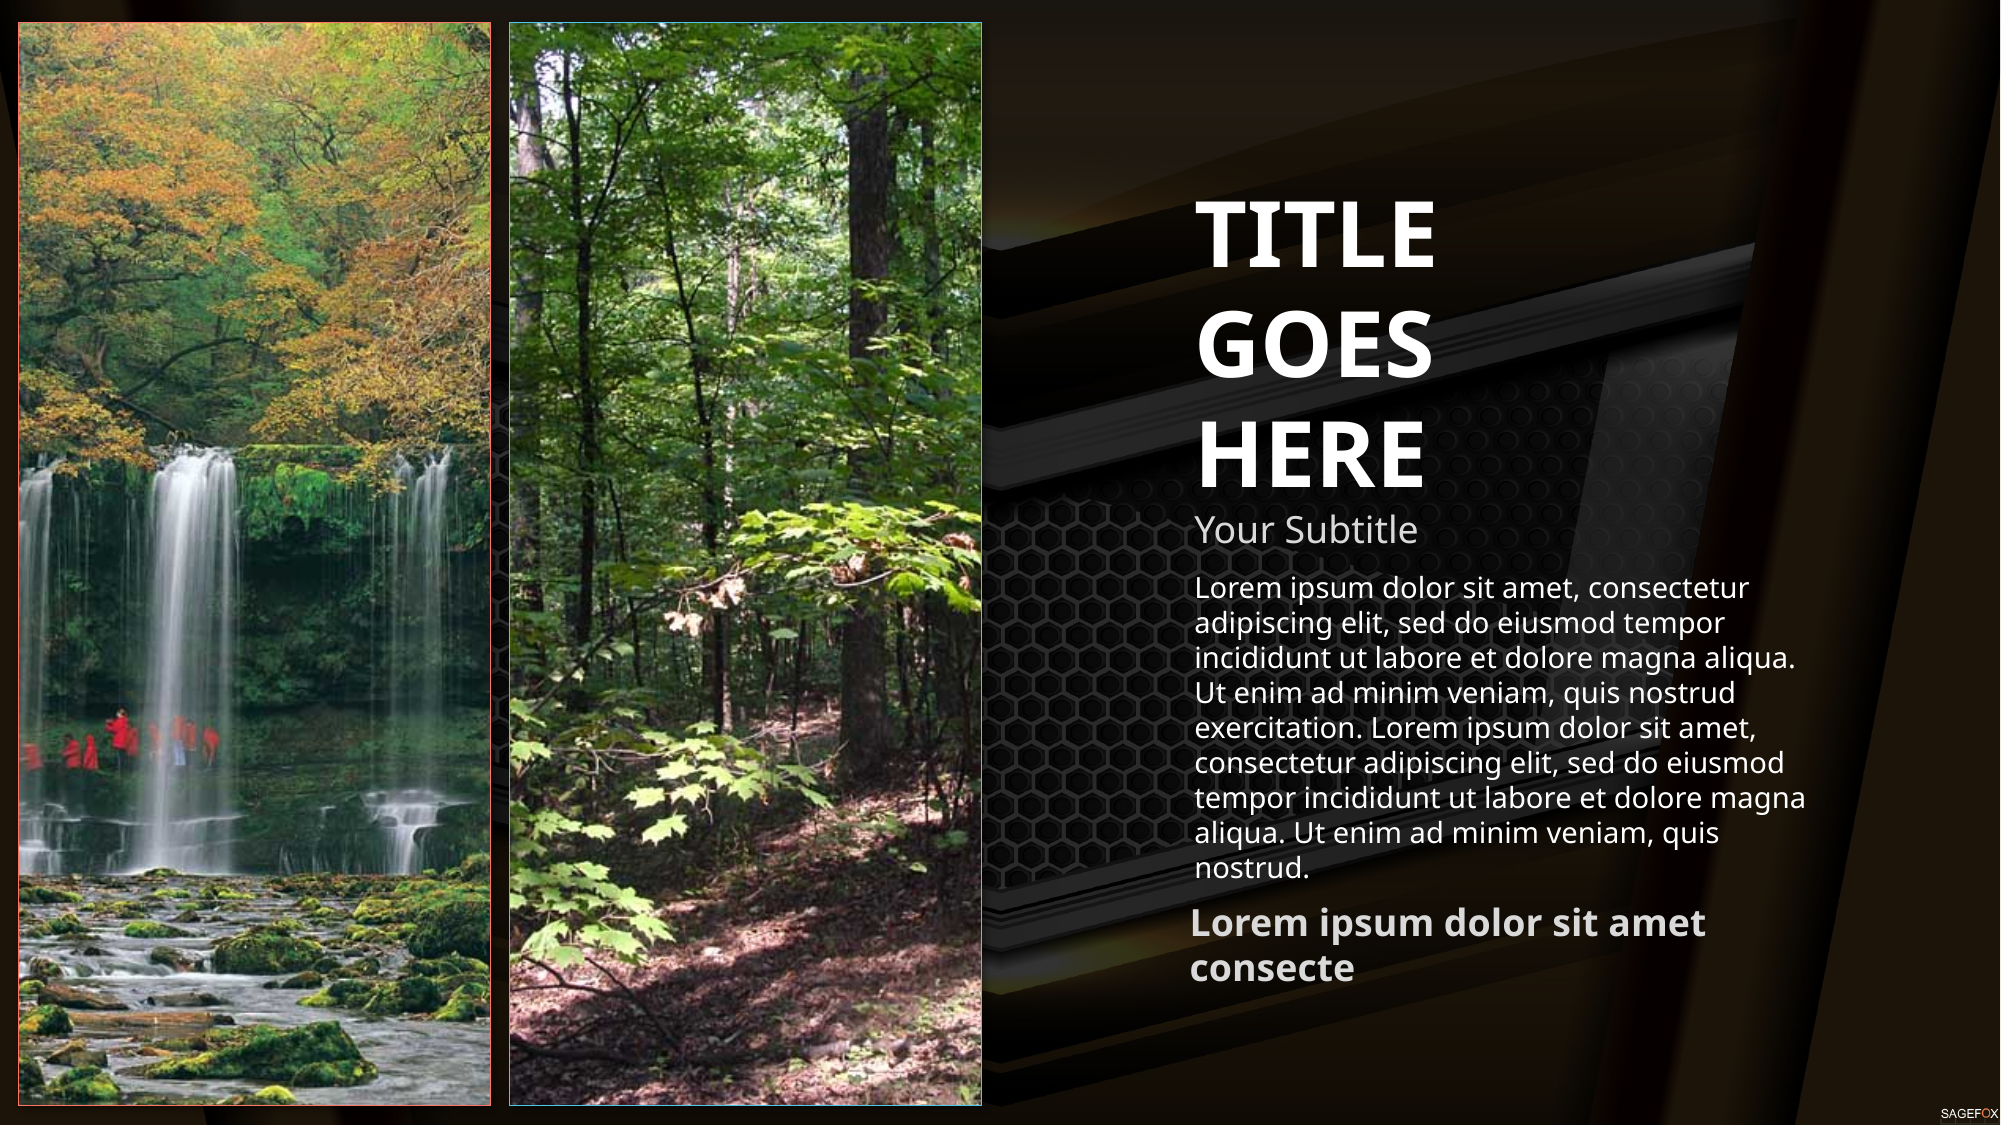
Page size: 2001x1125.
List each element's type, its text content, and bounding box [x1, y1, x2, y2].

text_box Lorem ipsum dolor sit amet consecte [1179, 894, 1821, 995]
text_box [508, 21, 982, 1106]
text_box Lorem ipsum dolor sit amet, consectetur adipiscing elit, sed do eiusmod tempor incididunt ut labore et dolore magna aliqua. Ut enim ad minim veniam, quis nostrud exercitation. Lorem ipsum dolor sit amet, consectetur adipiscing elit, sed do eiusmod tempor incididunt ut labore et dolore magna aliqua. Ut enim ad minim veniam, quis nostrud. [1179, 562, 1845, 892]
picture [0, 0, 2001, 1125]
text_box [17, 21, 492, 1106]
text_box TITLE GOES HERE Your Subtitle [1179, 168, 1665, 562]
